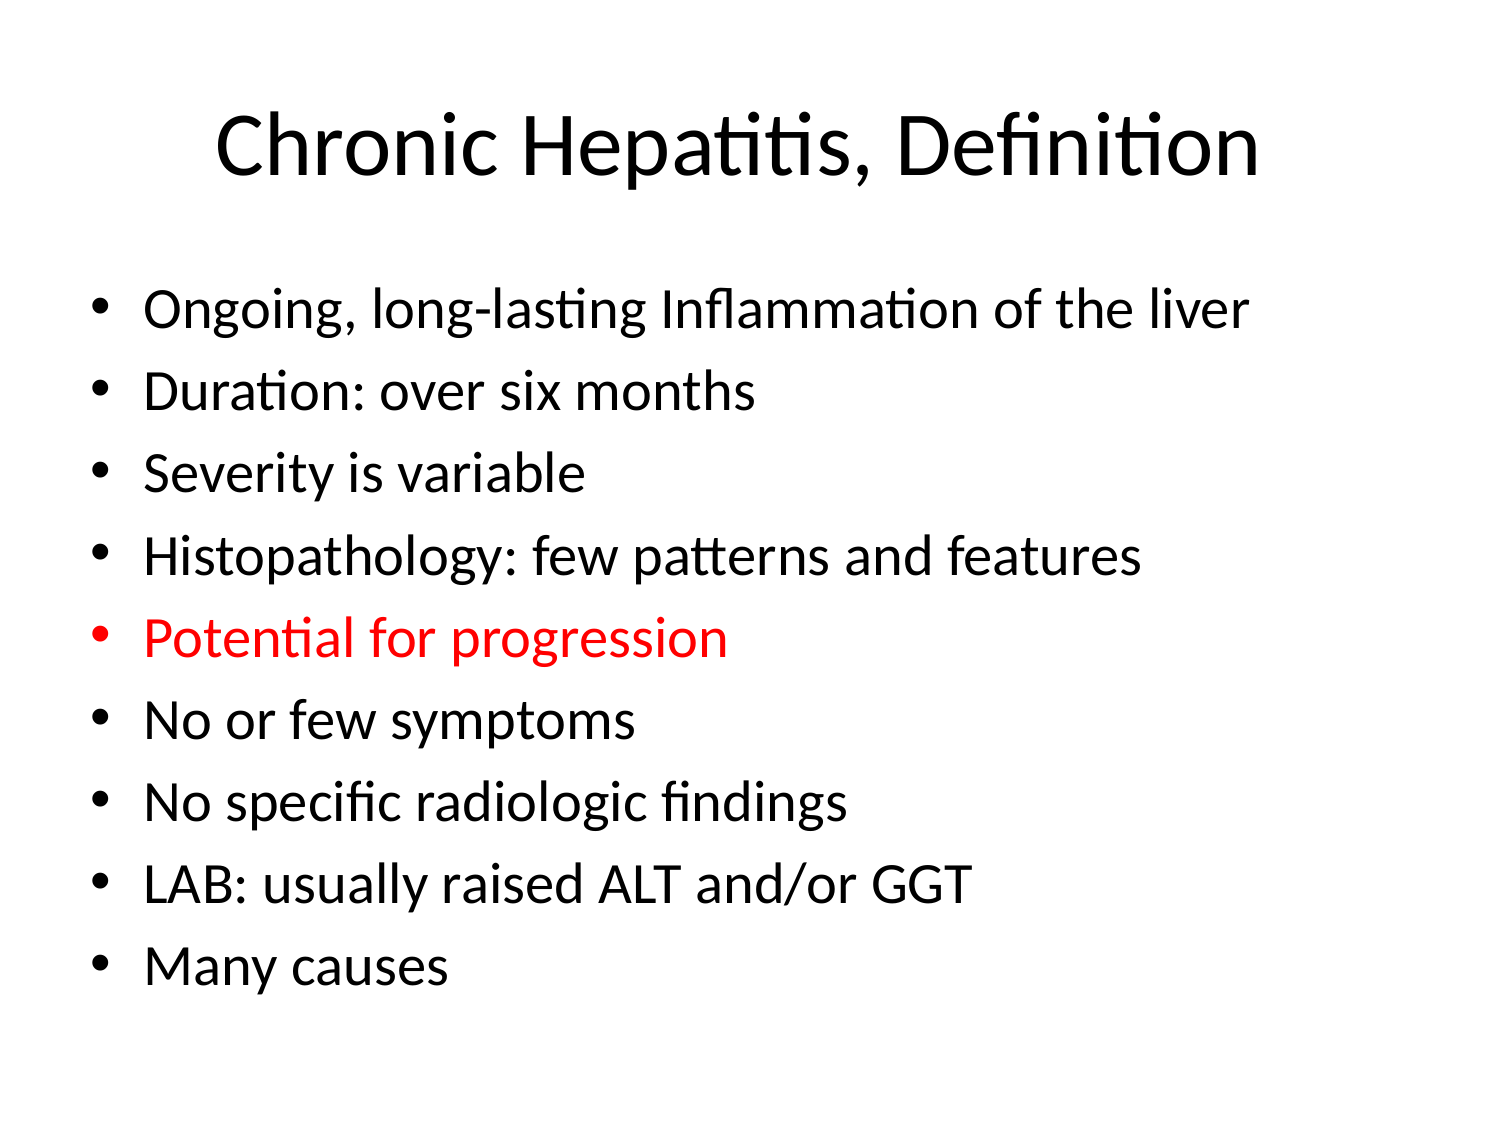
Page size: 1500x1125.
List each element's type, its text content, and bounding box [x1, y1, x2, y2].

list Ongoing, long-lasting Inflammation of the liver Duration: over six months Severity is variable Histopathology: few patterns and features Potential for progression No or few symptoms No specific radiologic findings LAB: usually raised ALT and/or GGT Many causes [75, 262, 1425, 1005]
title Chronic Hepatitis, Definition [75, 45, 1425, 233]
